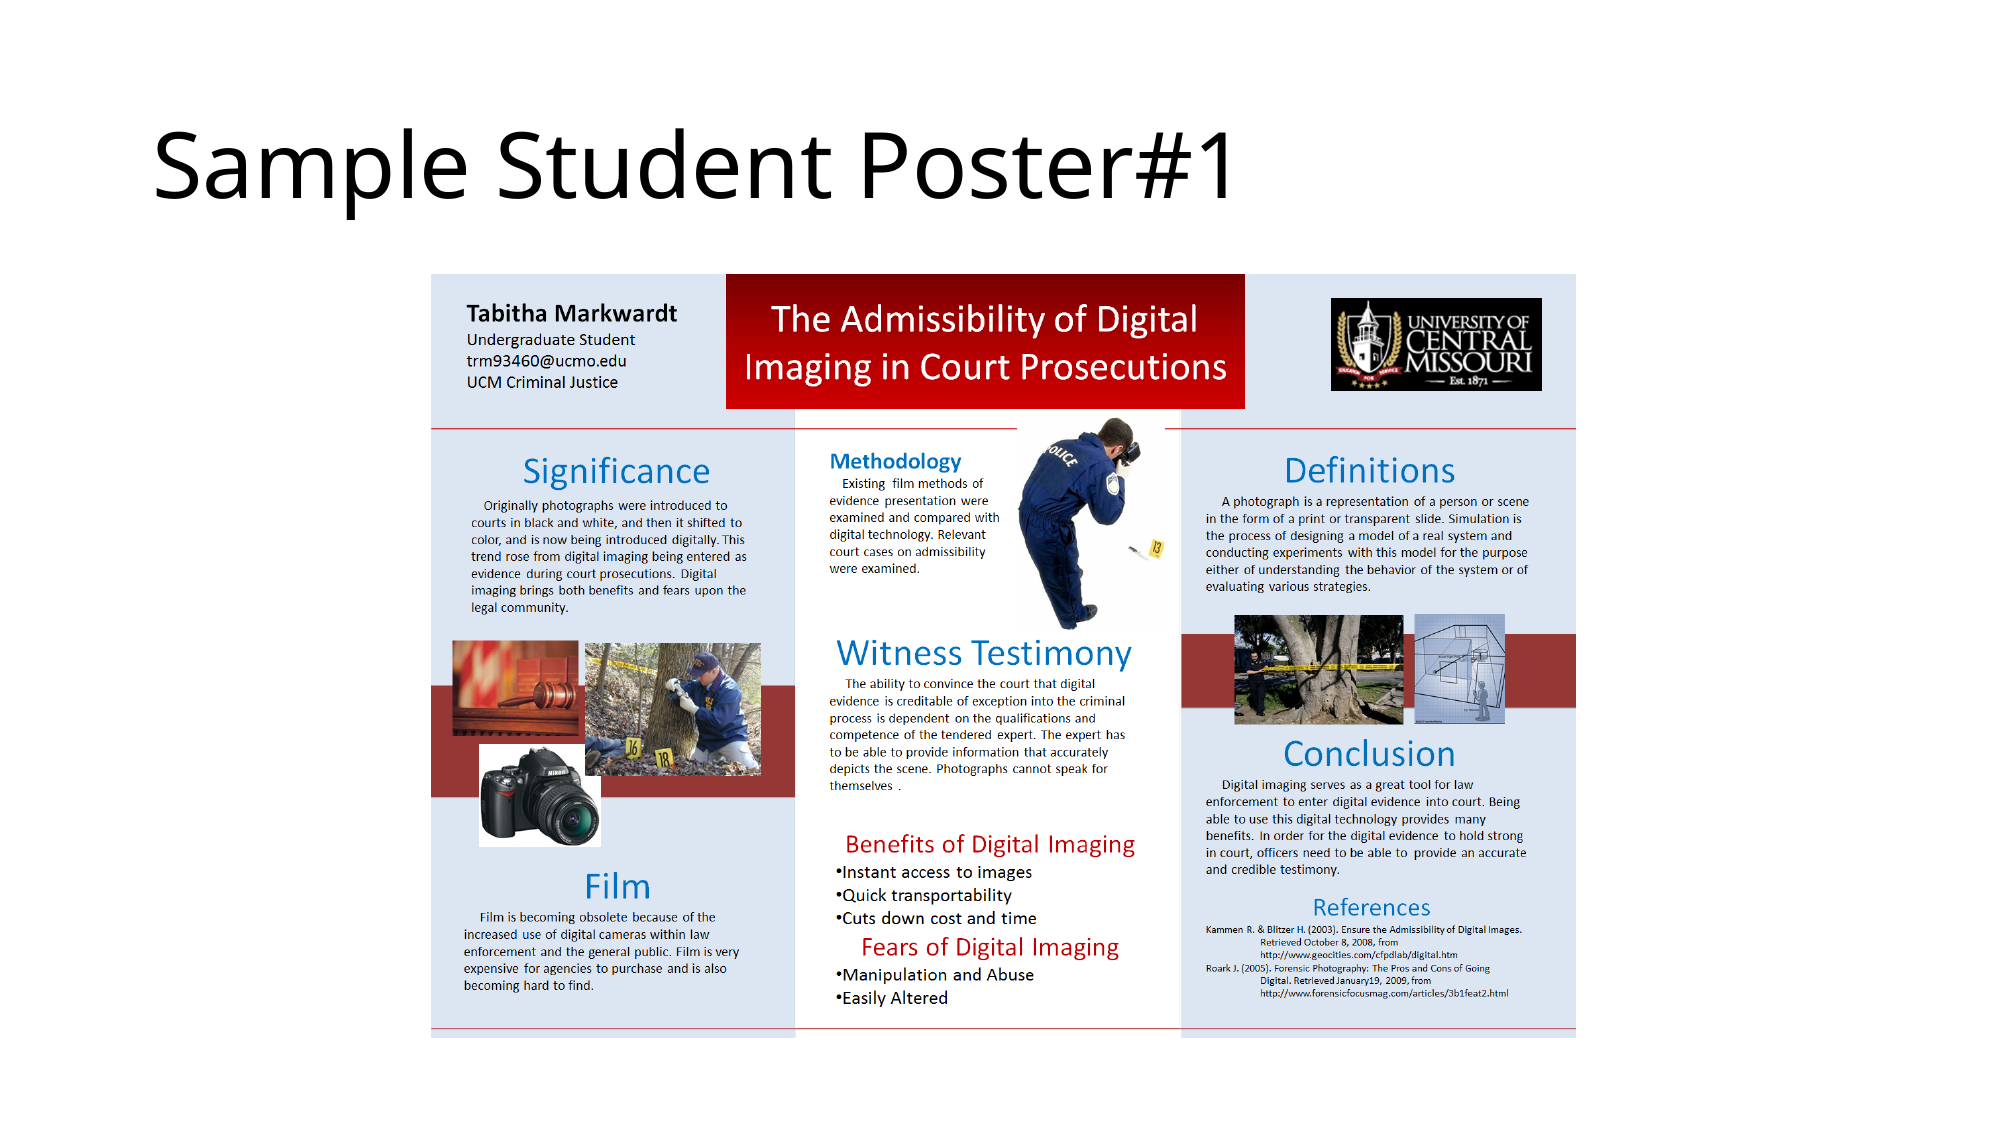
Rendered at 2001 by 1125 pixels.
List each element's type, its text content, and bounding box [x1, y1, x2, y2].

title Sample Student Poster#1 [137, 59, 1863, 278]
picture [431, 274, 1576, 1038]
